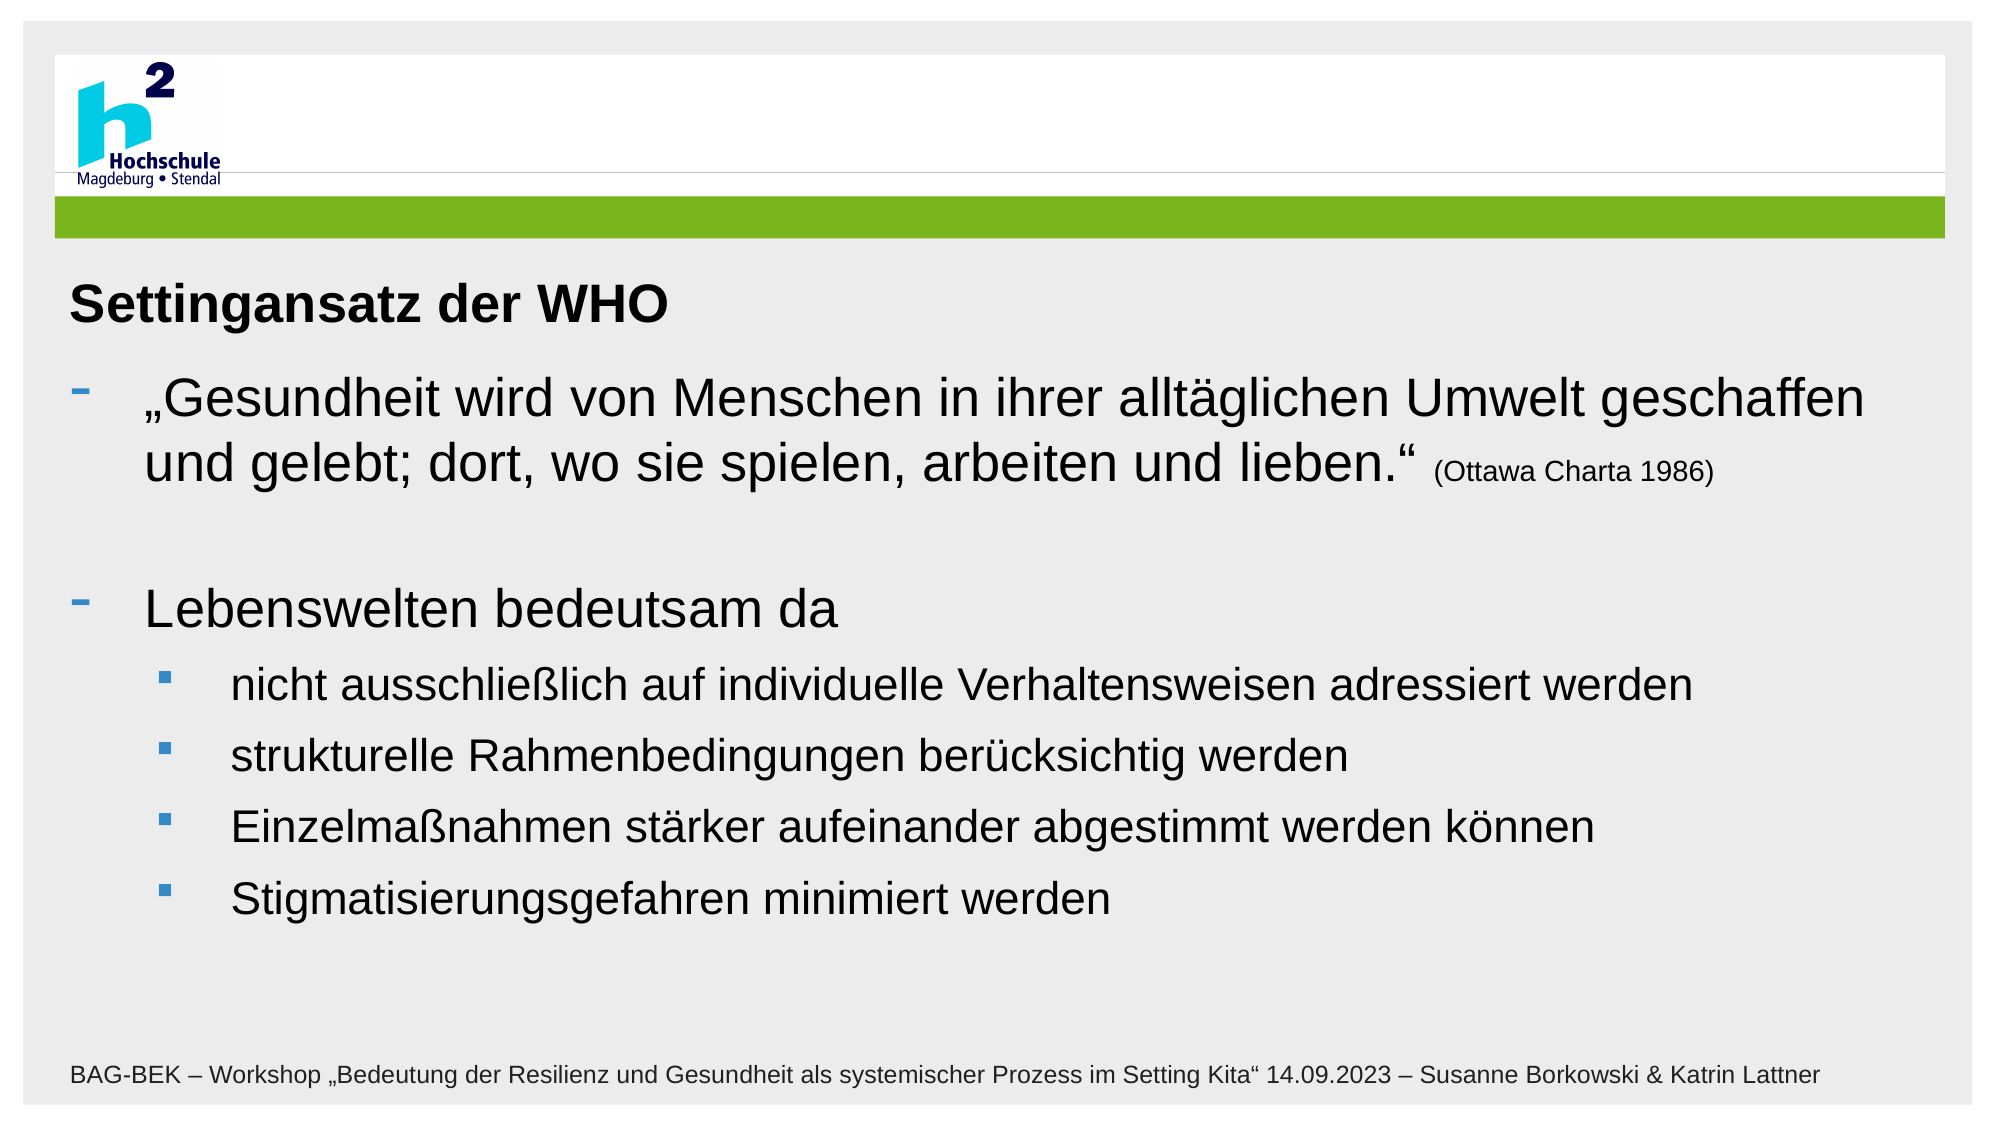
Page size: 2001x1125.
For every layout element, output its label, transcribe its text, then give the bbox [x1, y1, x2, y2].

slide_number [55, 1043, 1928, 1104]
picture [78, 62, 220, 188]
list Settingansatz der WHO „Gesundheit wird von Menschen in ihrer alltäglichen Umwelt geschaffen und gelebt; dort, wo sie spielen, arbeiten und lieben.“ (Ottawa Charta 1986) Lebenswelten bedeutsam da nicht ausschließlich auf individuelle Verhaltensweisen adressiert werden strukturelle Rahmenbedingungen berücksichtig werden Einzelmaßnahmen stärker aufeinander abgestimmt werden können Stigmatisierungsgefahren minimiert werden [55, 260, 1889, 1036]
